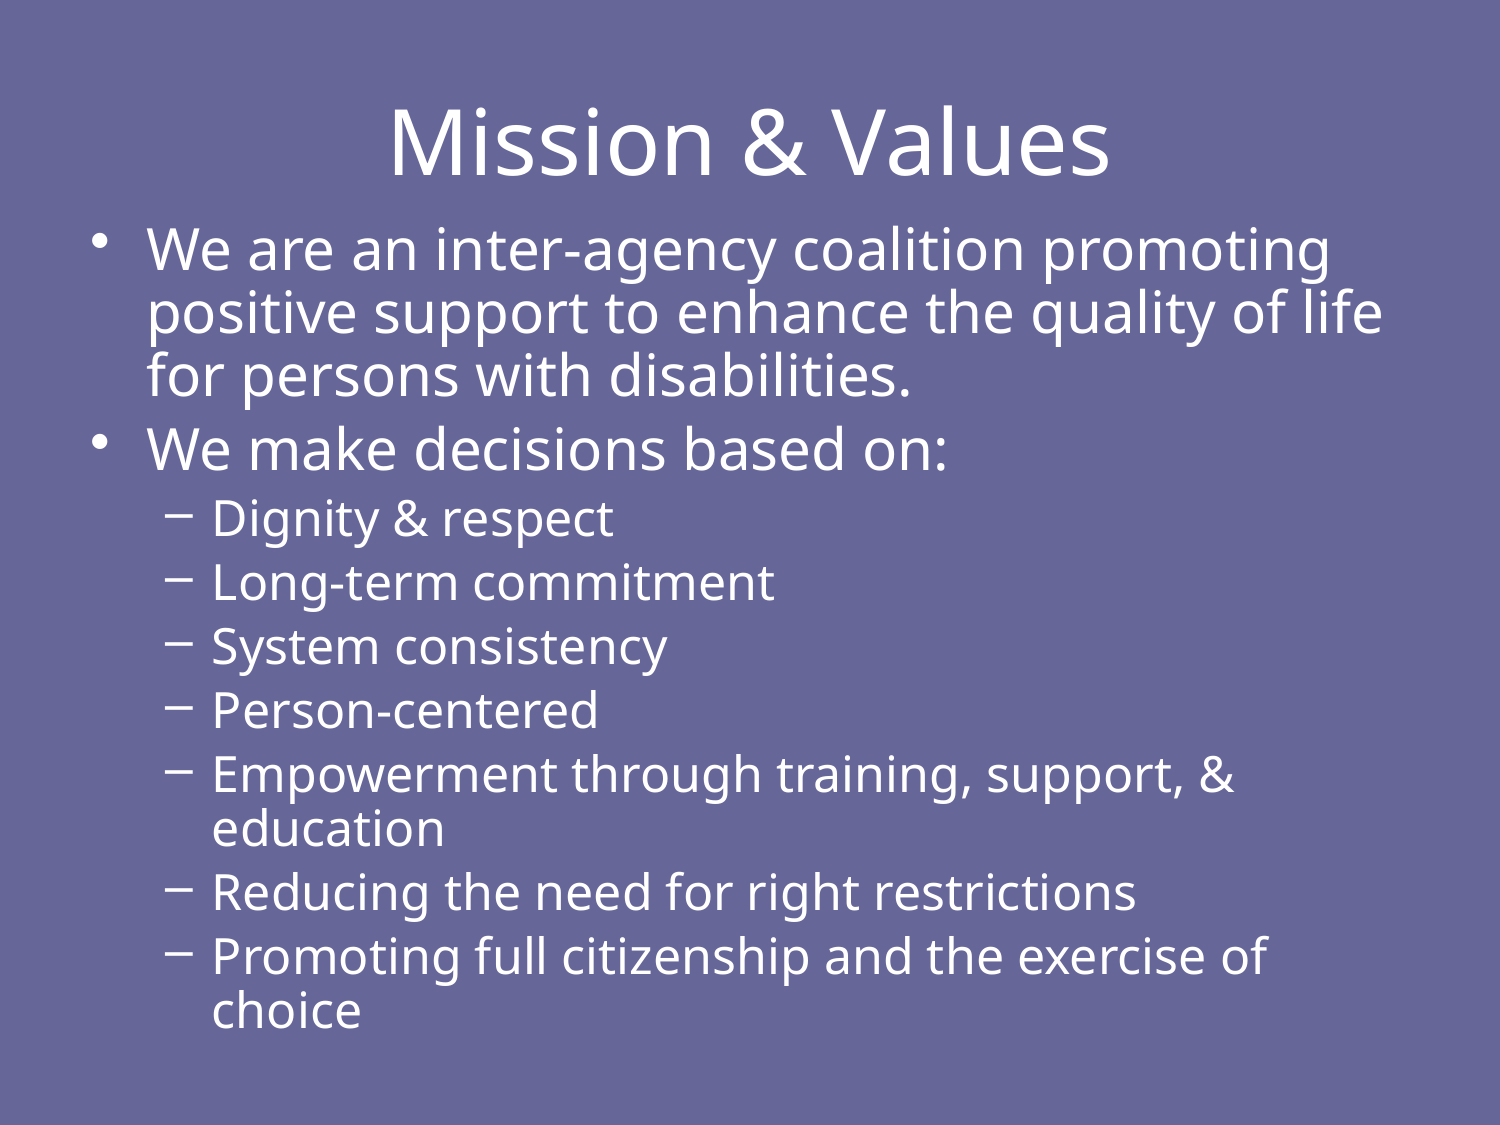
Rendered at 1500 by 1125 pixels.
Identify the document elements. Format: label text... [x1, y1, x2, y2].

list We are an inter-agency coalition promoting positive support to enhance the quality of life for persons with disabilities. We make decisions based on: Dignity & respect Long-term commitment System consistency Person-centered Empowerment through training, support, & education Reducing the need for right restrictions Promoting full citizenship and the exercise of choice [74, 212, 1426, 1101]
title Mission & Values [74, 44, 1426, 212]
